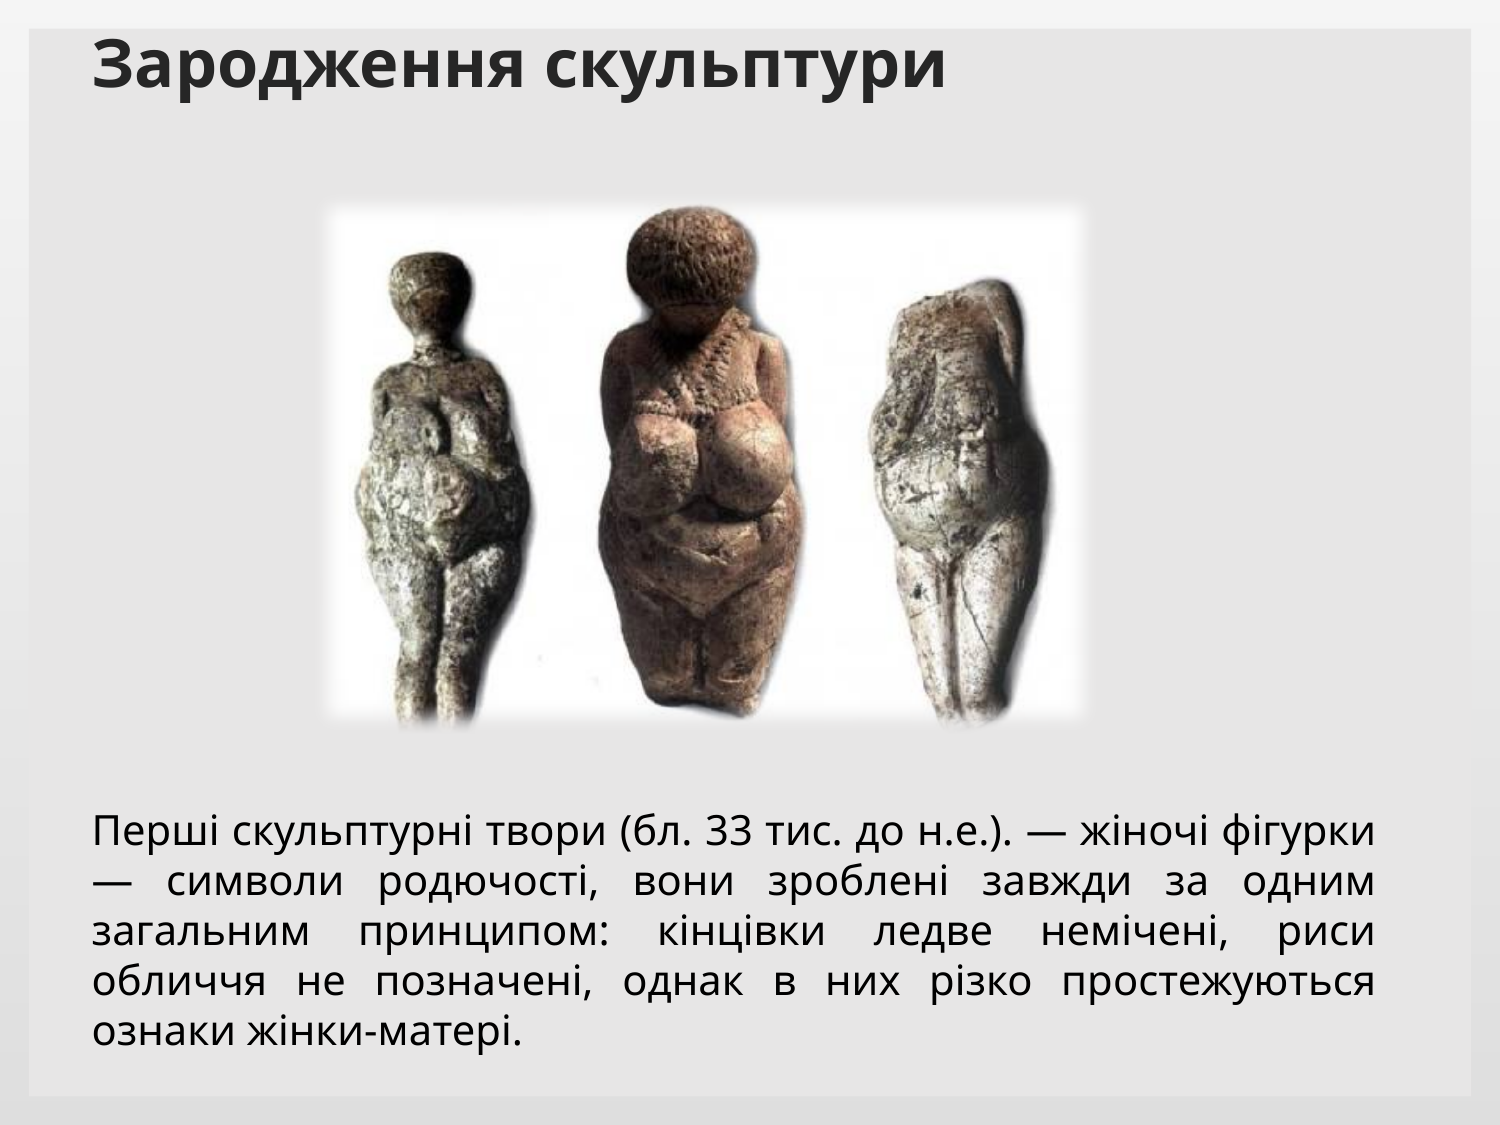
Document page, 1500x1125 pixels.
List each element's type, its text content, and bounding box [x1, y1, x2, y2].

title Зародження скульптури [76, 0, 1427, 160]
text_box Перші скульптурні твори (бл. 33 тис. до н.е.). — жіночі фігурки — символи родючості, вони зроблені завжди за одним зaгaльним принципом: кінцівки ледве немічені, риси обличчя не позначені, однак в них різко простежуються ознаки жінки-мaтері. [76, 763, 1392, 1094]
picture [310, 189, 1101, 734]
